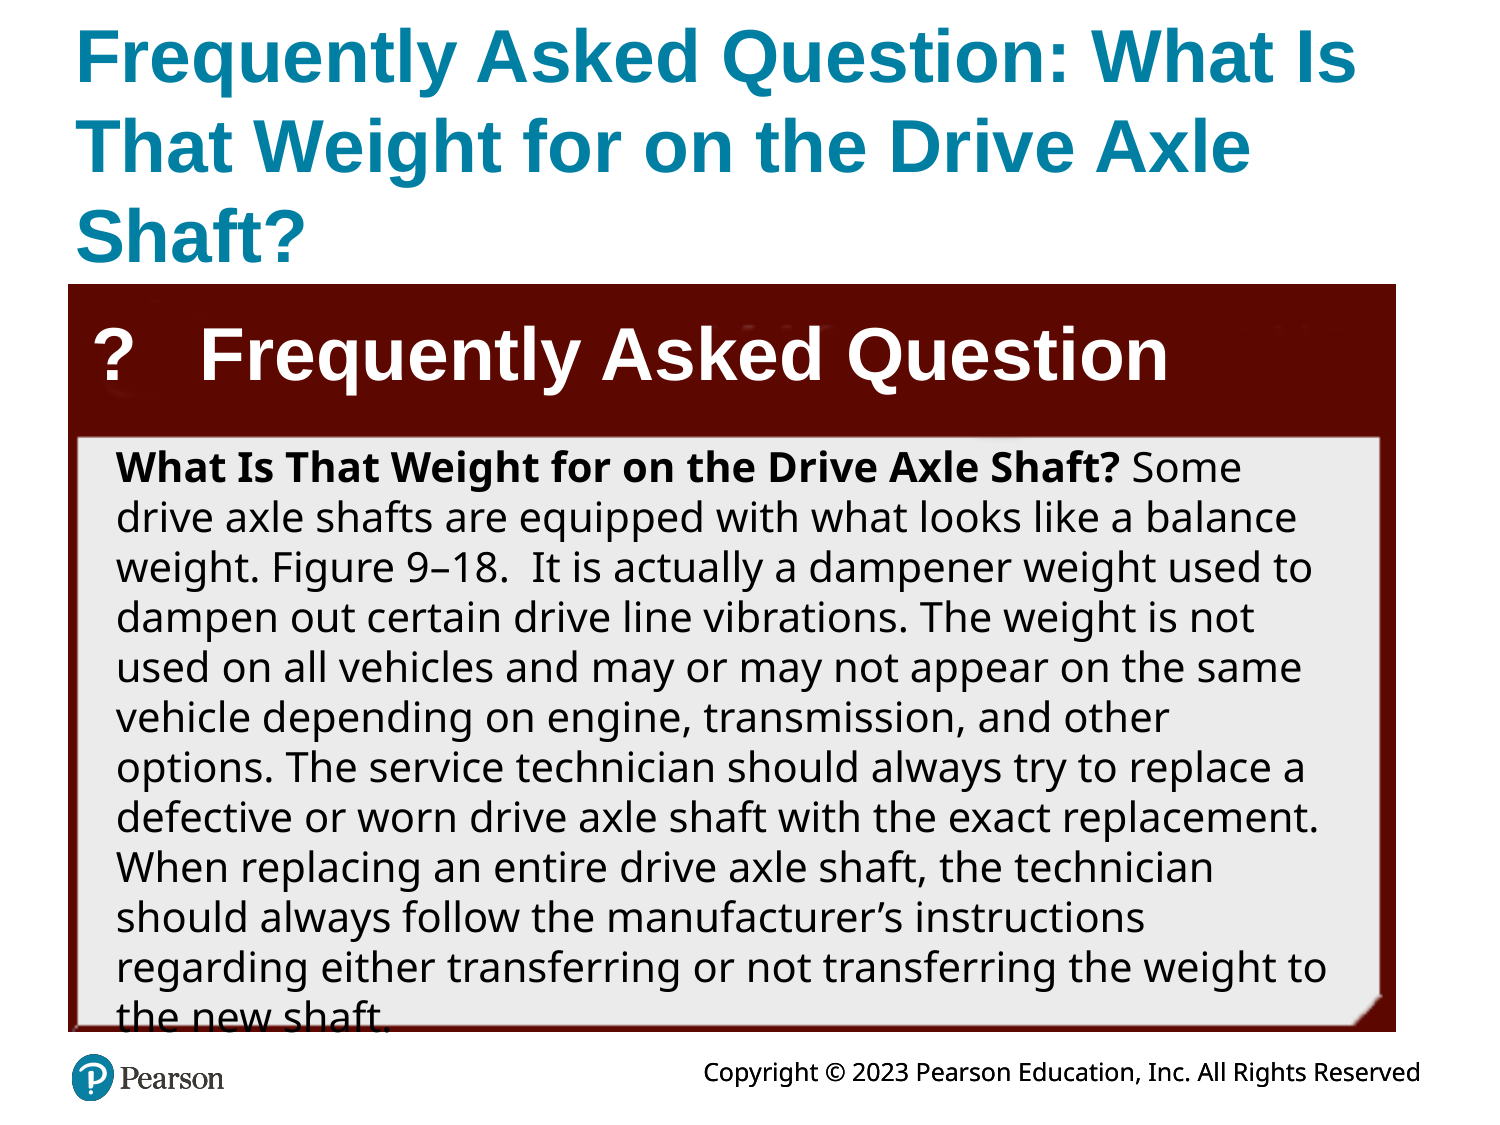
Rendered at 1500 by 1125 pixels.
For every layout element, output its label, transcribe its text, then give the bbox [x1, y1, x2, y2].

picture [80, 1063, 106, 1088]
picture [98, 1054, 224, 1101]
picture [68, 284, 1396, 1032]
picture [72, 1054, 87, 1070]
title Frequently Asked Question: What Is That Weight for on the Drive Axle Shaft? [75, 0, 1425, 291]
picture [72, 1088, 83, 1101]
